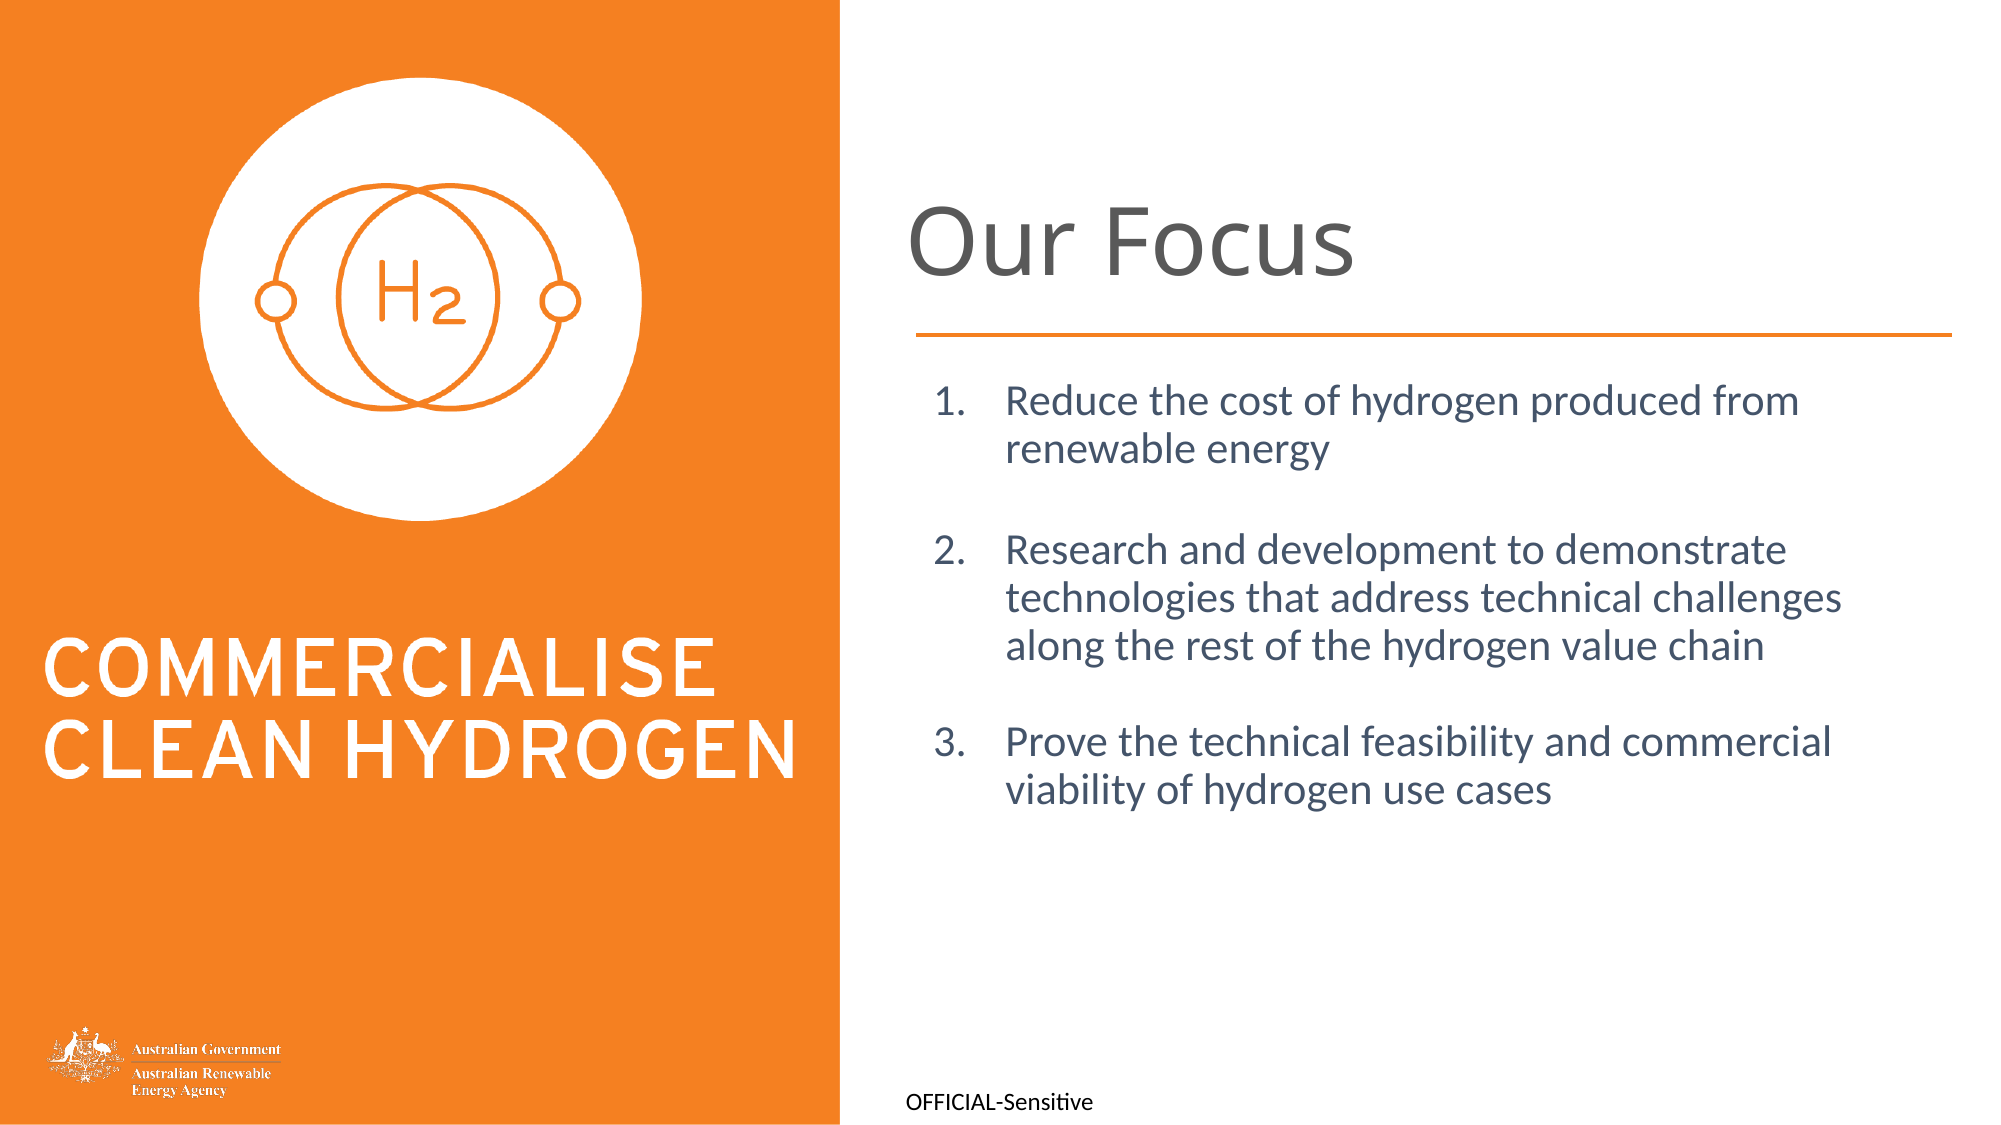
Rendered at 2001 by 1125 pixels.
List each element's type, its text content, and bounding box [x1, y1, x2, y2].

picture [0, 0, 840, 1125]
title Our Focus [905, 185, 1995, 304]
list Reduce the cost of hydrogen produced from renewable energy Research and development to demonstrate technologies that address technical challenges along the rest of the hydrogen value chain Prove the technical feasibility and commercial viability of hydrogen use cases [905, 377, 1952, 1003]
